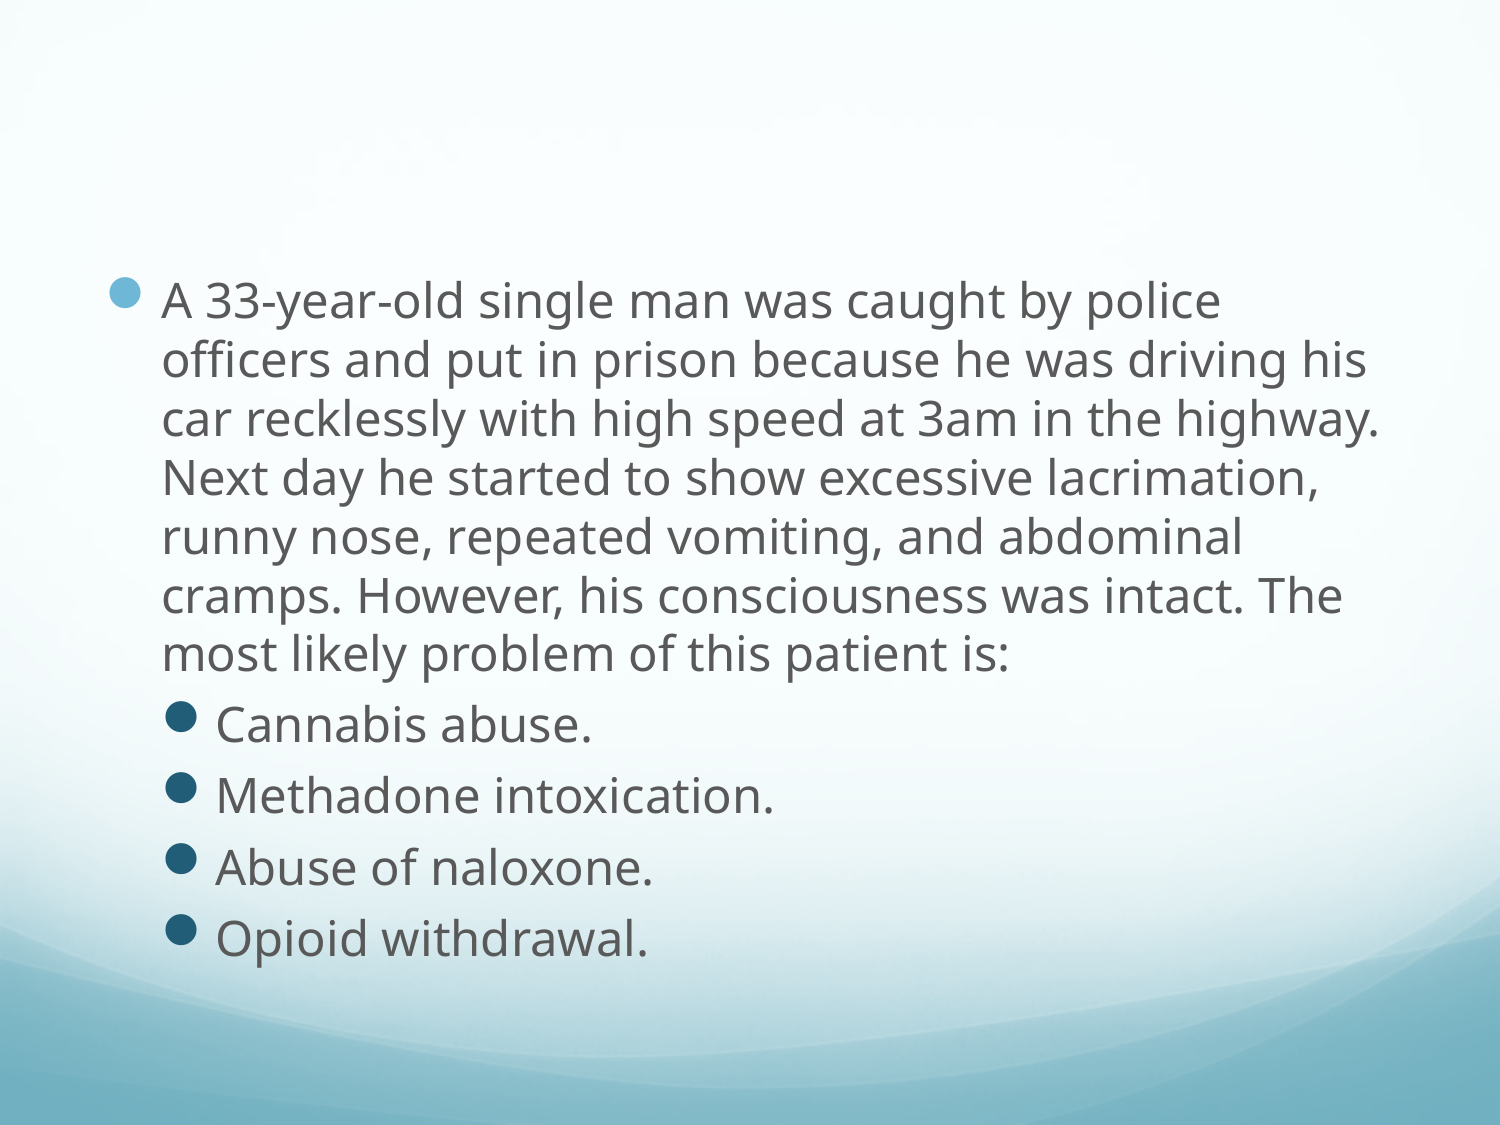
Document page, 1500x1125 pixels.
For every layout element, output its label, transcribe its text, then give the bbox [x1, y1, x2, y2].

list A 33-year-old single man was caught by police officers and put in prison because he was driving his car recklessly with high speed at 3am in the highway. Next day he started to show excessive lacrimation, runny nose, repeated vomiting, and abdominal cramps. However, his consciousness was intact. The most likely problem of this patient is: Cannabis abuse. Methadone intoxication. Abuse of naloxone. Opioid withdrawal. [90, 262, 1410, 975]
